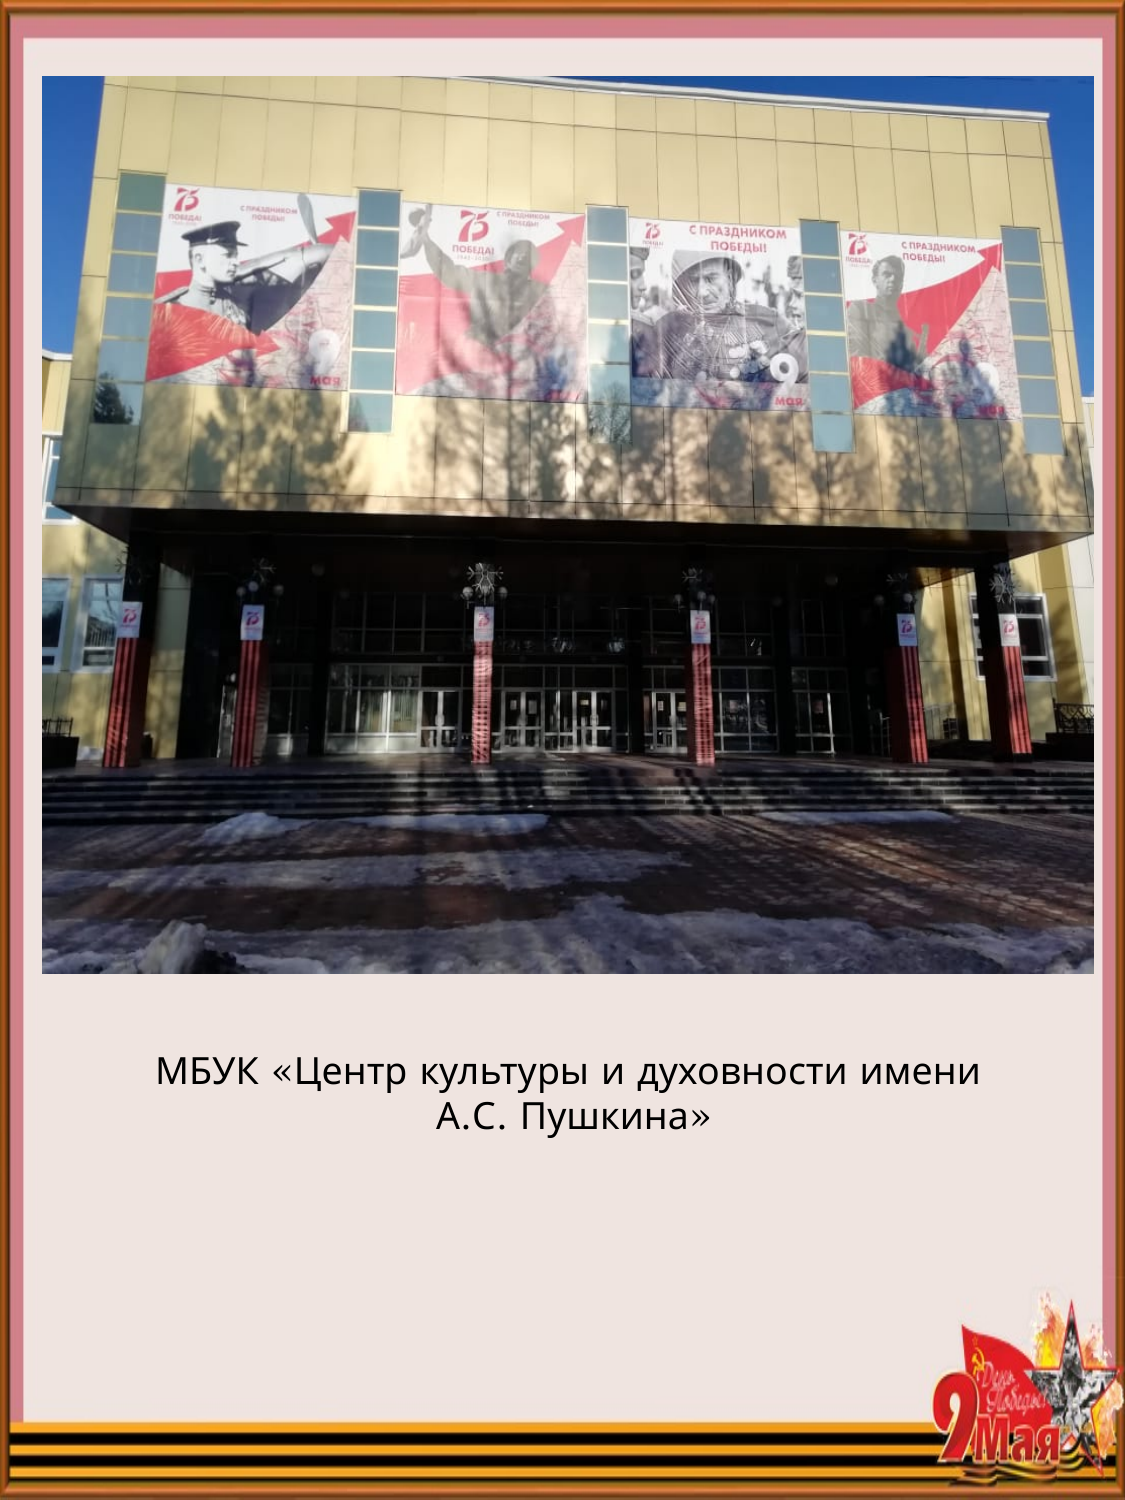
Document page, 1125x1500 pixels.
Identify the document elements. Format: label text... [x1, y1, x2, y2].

picture [0, 0, 1125, 1500]
text_box МБУК «Центр культуры и духовности имени А.С. Пушкина» [113, 1039, 1035, 1145]
